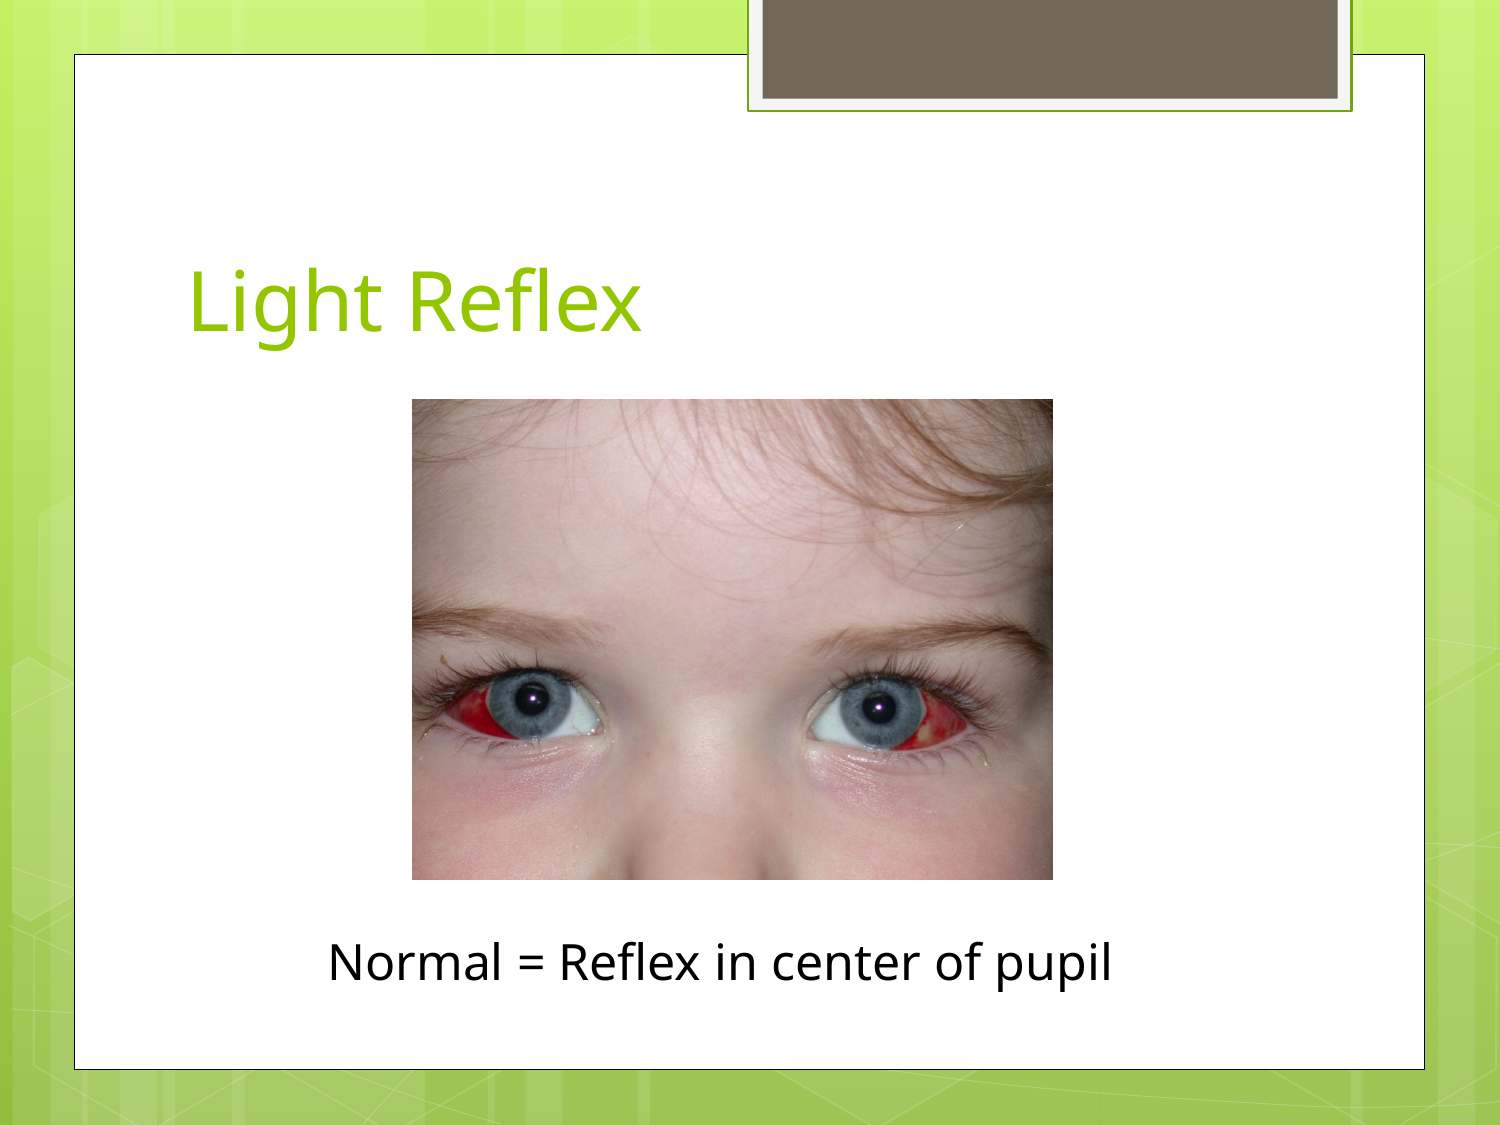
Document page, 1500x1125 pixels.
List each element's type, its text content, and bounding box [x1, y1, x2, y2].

picture [412, 399, 1053, 881]
text_box Normal = Reflex in center of pupil [312, 922, 1245, 998]
title Light Reflex [171, 168, 1324, 357]
